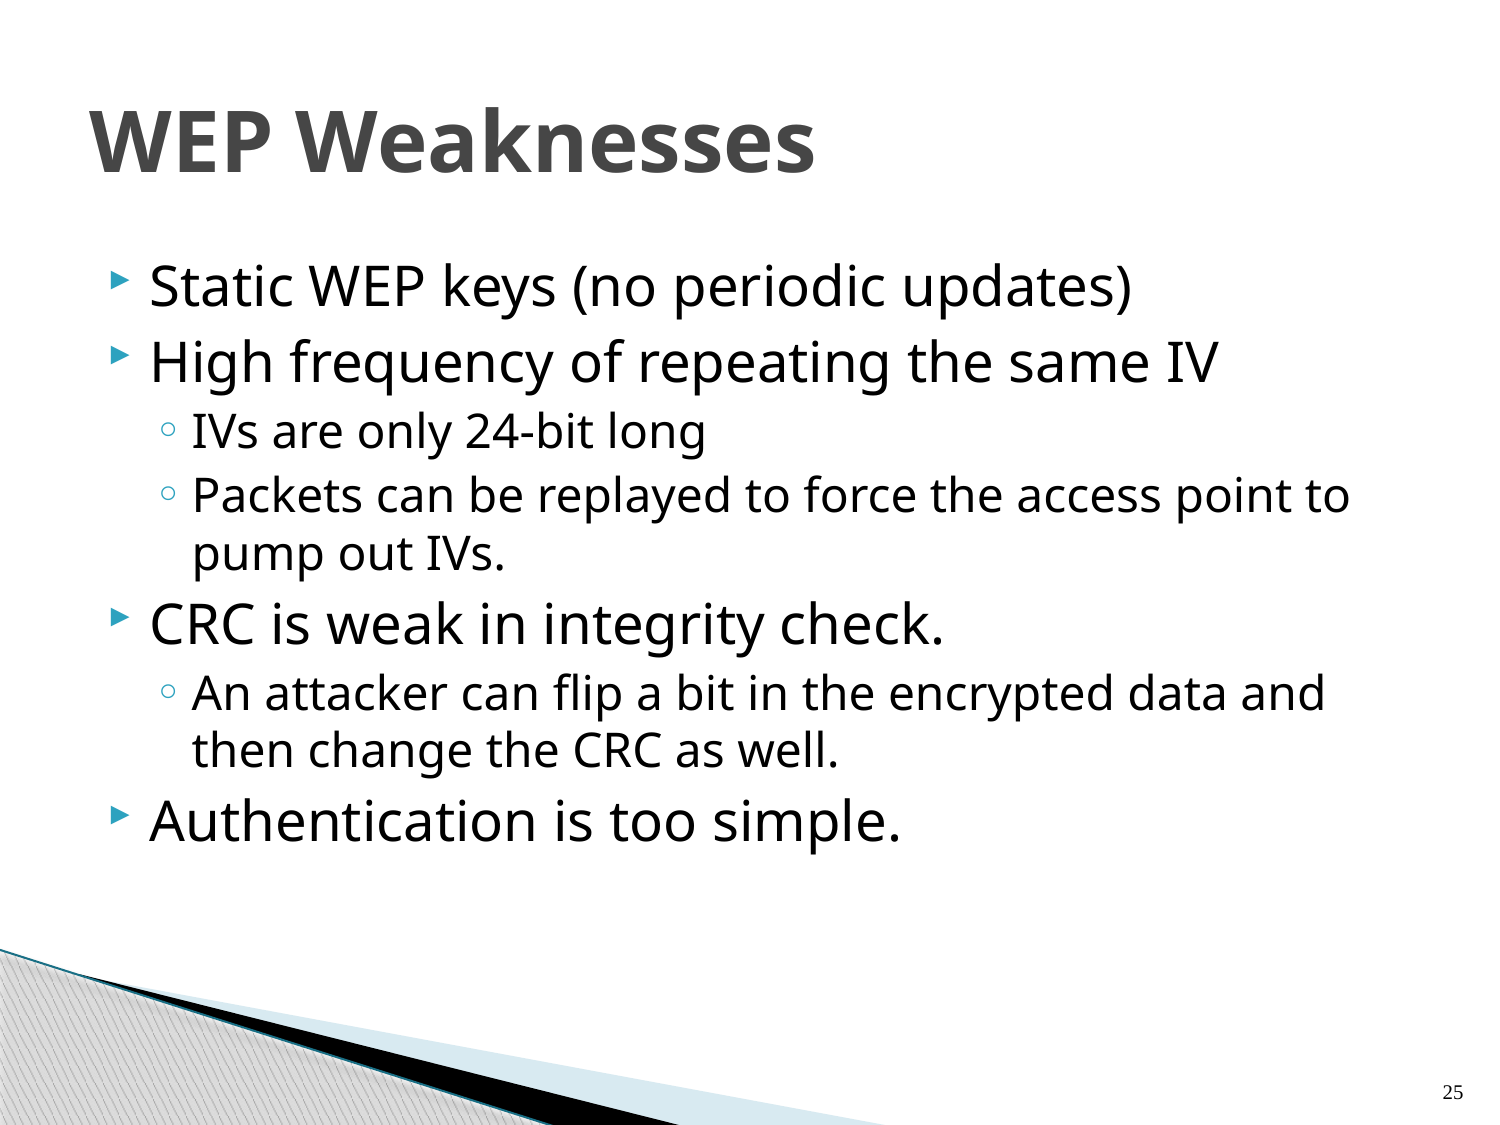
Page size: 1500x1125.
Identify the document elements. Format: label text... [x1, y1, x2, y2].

list Static WEP keys (no periodic updates) High frequency of repeating the same IV IVs are only 24-bit long Packets can be replayed to force the access point to pump out IVs. CRC is weak in integrity check. An attacker can flip a bit in the encrypted data and then change the CRC as well. Authentication is too simple. [75, 243, 1425, 986]
slide_number 25 [1418, 1051, 1479, 1112]
title WEP Weaknesses [75, 45, 1425, 233]
